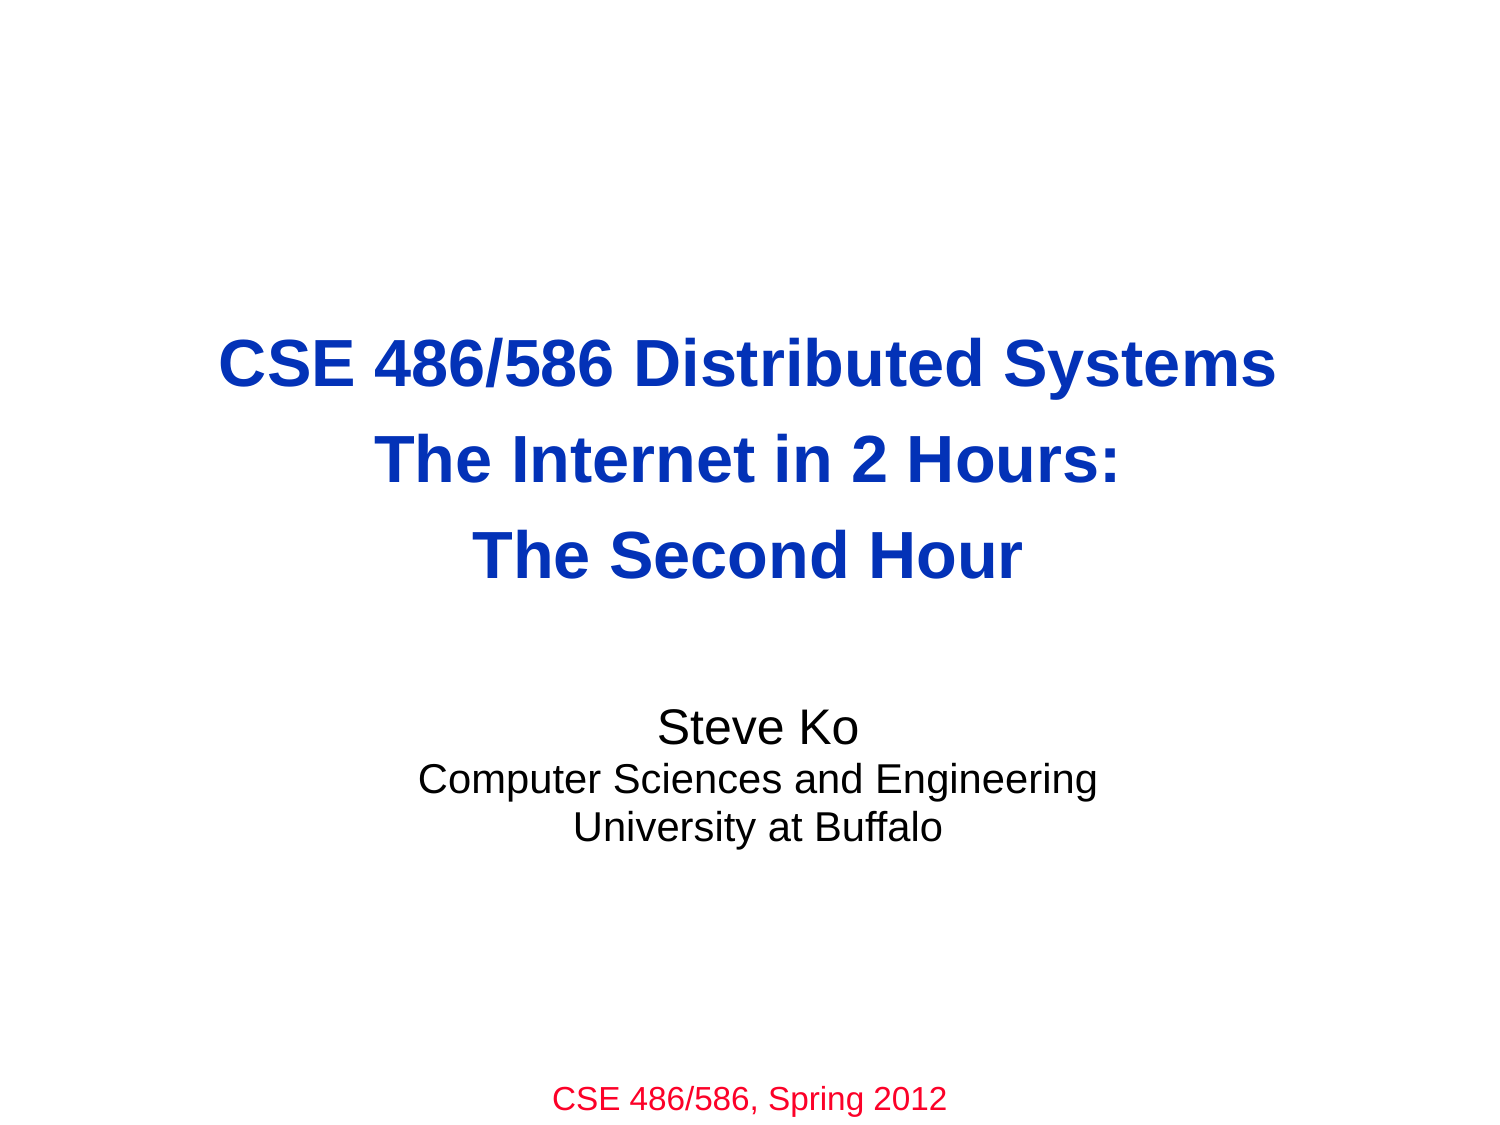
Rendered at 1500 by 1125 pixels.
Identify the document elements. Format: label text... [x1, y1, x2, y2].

title CSE 486/586 Distributed Systems The Internet in 2 Hours: The Second Hour [23, 311, 1474, 586]
subtitle Steve Ko Computer Sciences and Engineering University at Buffalo [191, 703, 1325, 917]
